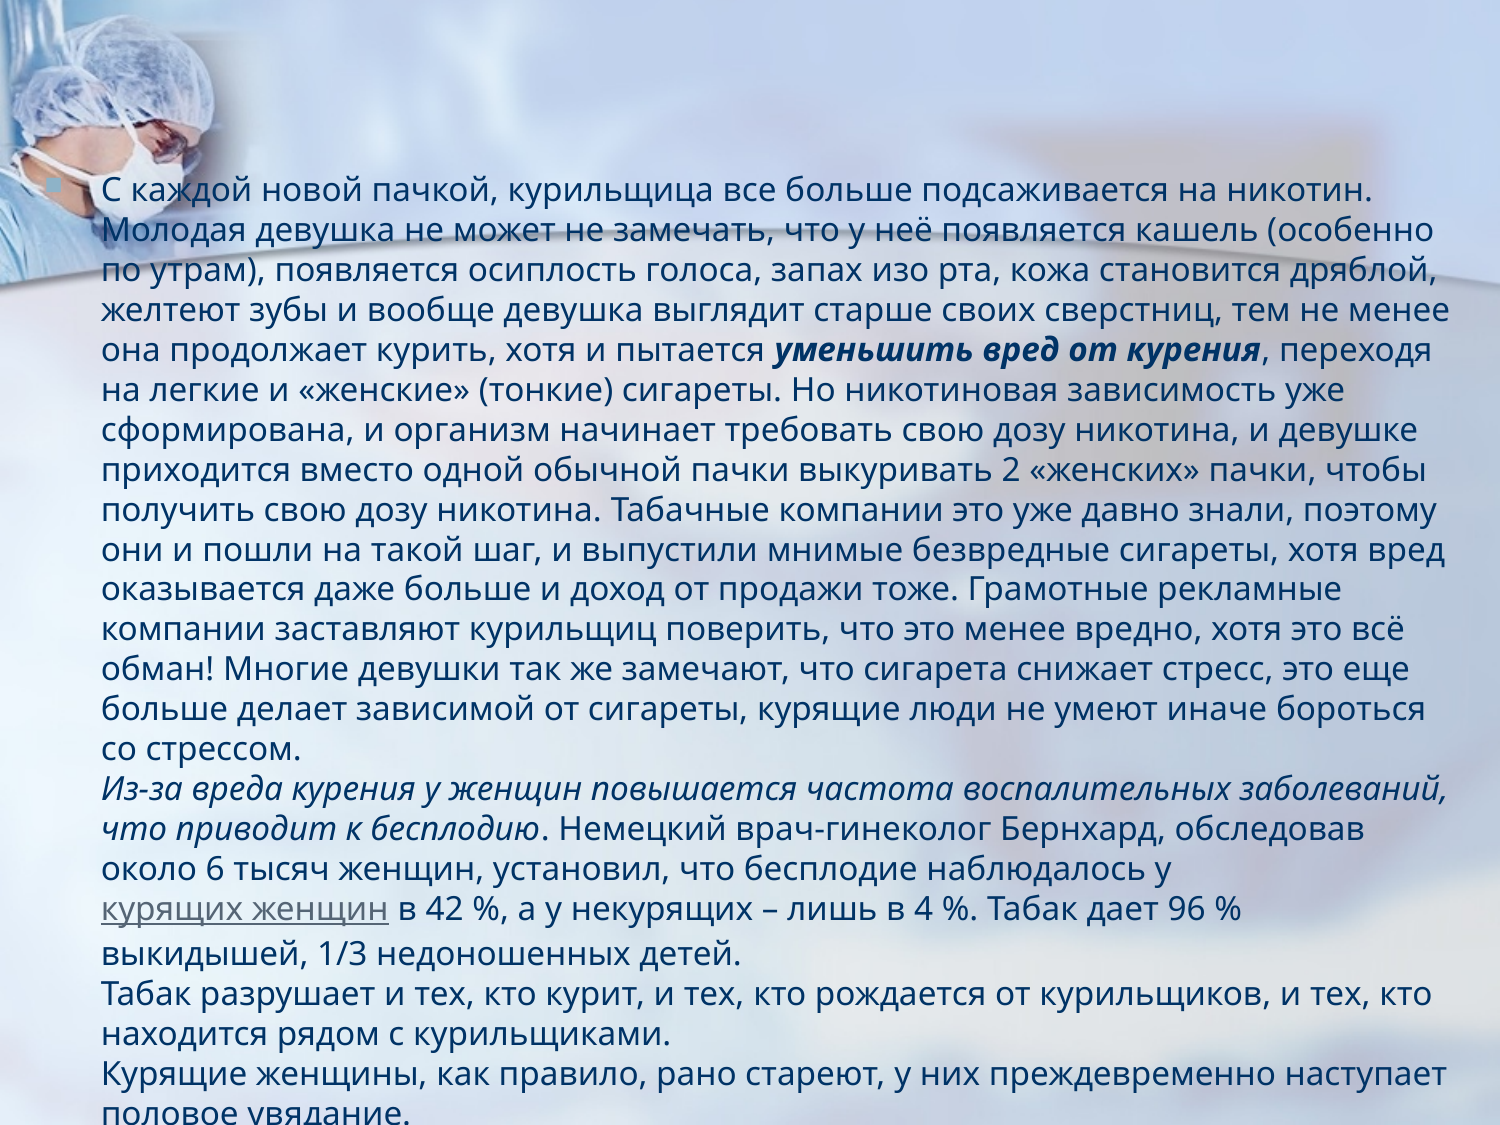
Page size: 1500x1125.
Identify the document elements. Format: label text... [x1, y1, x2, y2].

list С каждой новой пачкой, курильщица все больше подсаживается на никотин. Молодая девушка не может не замечать, что у неё появляется кашель (особенно по утрам), появляется осиплость голоса, запах изо рта, кожа становится дряблой, желтеют зубы и вообще девушка выглядит старше своих сверстниц, тем не менее она продолжает курить, хотя и пытается уменьшить вред от курения, переходя на легкие и «женские» (тонкие) сигареты. Но никотиновая зависимость уже сформирована, и организм начинает требовать свою дозу никотина, и девушке приходится вместо одной обычной пачки выкуривать 2 «женских» пачки, чтобы получить свою дозу никотина. Табачные компании это уже давно знали, поэтому они и пошли на такой шаг, и выпустили мнимые безвредные сигареты, хотя вред оказывается даже больше и доход от продажи тоже. Грамотные рекламные компании заставляют курильщиц поверить, что это менее вредно, хотя это всё обман! Многие девушки так же замечают, что сигарета снижает стресс, это еще больше делает зависимой от сигареты, курящие люди не умеют иначе бороться со стрессом. Из-за вреда курения у женщин повышается частота воспалительных заболеваний, что приводит к бесплодию. Немецкий врач-гинеколог Бернхард, обследовав около 6 тысяч женщин, установил, что бесплодие наблюдалось у курящих женщин в 42 %, а у некурящих – лишь в 4 %. Табак дает 96 % выкидышей, 1/3 недоношенных детей. Табак разрушает и тех, кто курит, и тех, кто рождается от курильщиков, и тех, кто находится рядом с курильщиками. Курящие женщины, как правило, рано стареют, у них преждевременно наступает половое увядание. [29, 160, 1471, 1125]
picture [0, 0, 1500, 1125]
